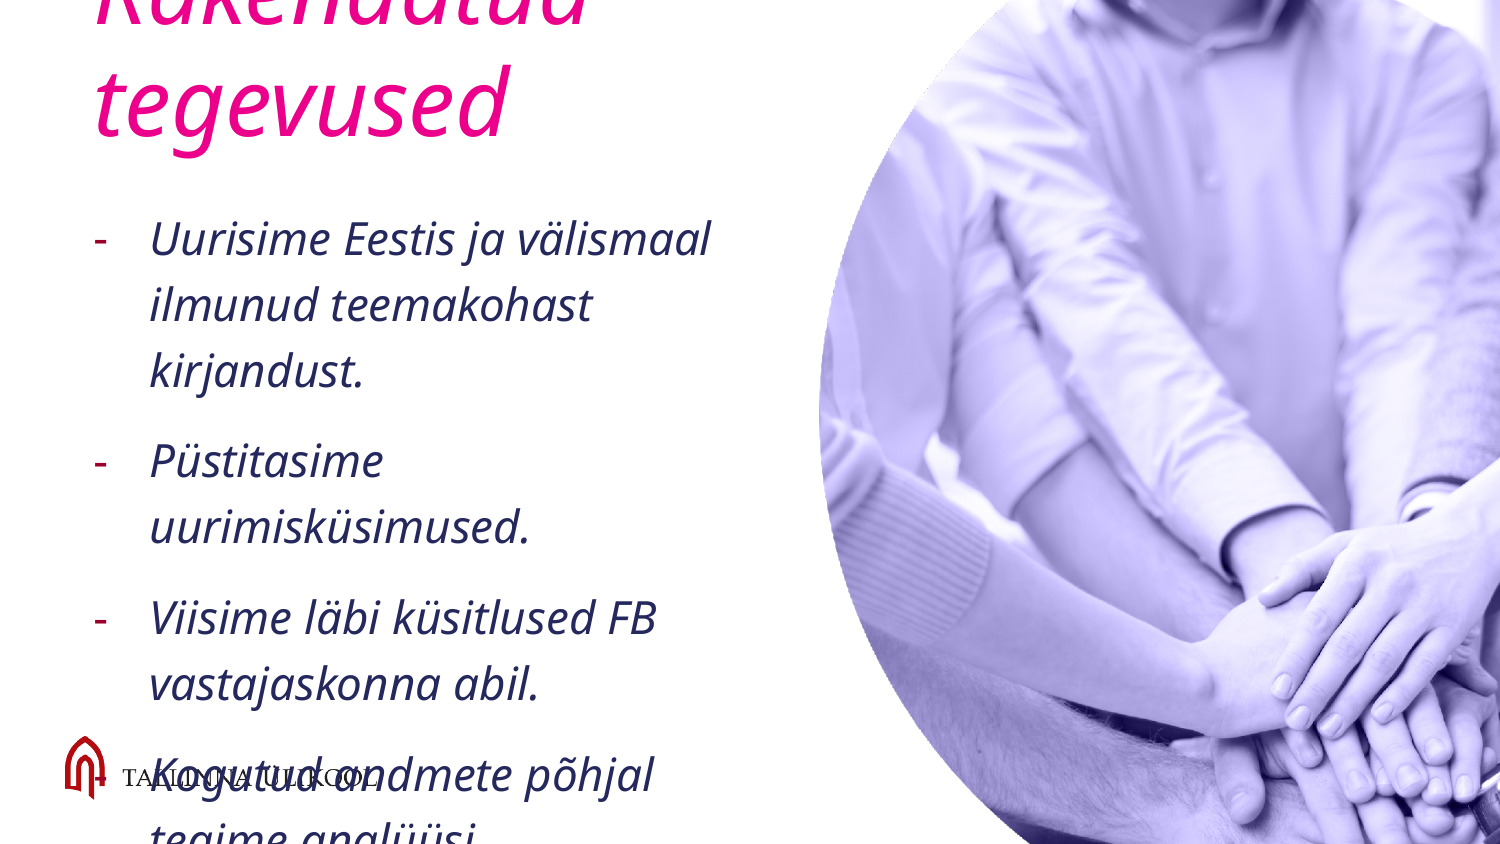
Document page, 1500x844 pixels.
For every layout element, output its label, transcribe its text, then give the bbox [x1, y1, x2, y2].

list Uurisime Eestis ja välismaal ilmunud teemakohast kirjandust. Püstitasime uurimisküsimused. Viisime läbi küsitlused FB vastajaskonna abil. Kogutud andmete põhjal tegime analüüsi. [78, 190, 753, 377]
title Rakendatud tegevused [78, 6, 753, 163]
picture [65, 735, 377, 800]
picture [758, 0, 1500, 844]
